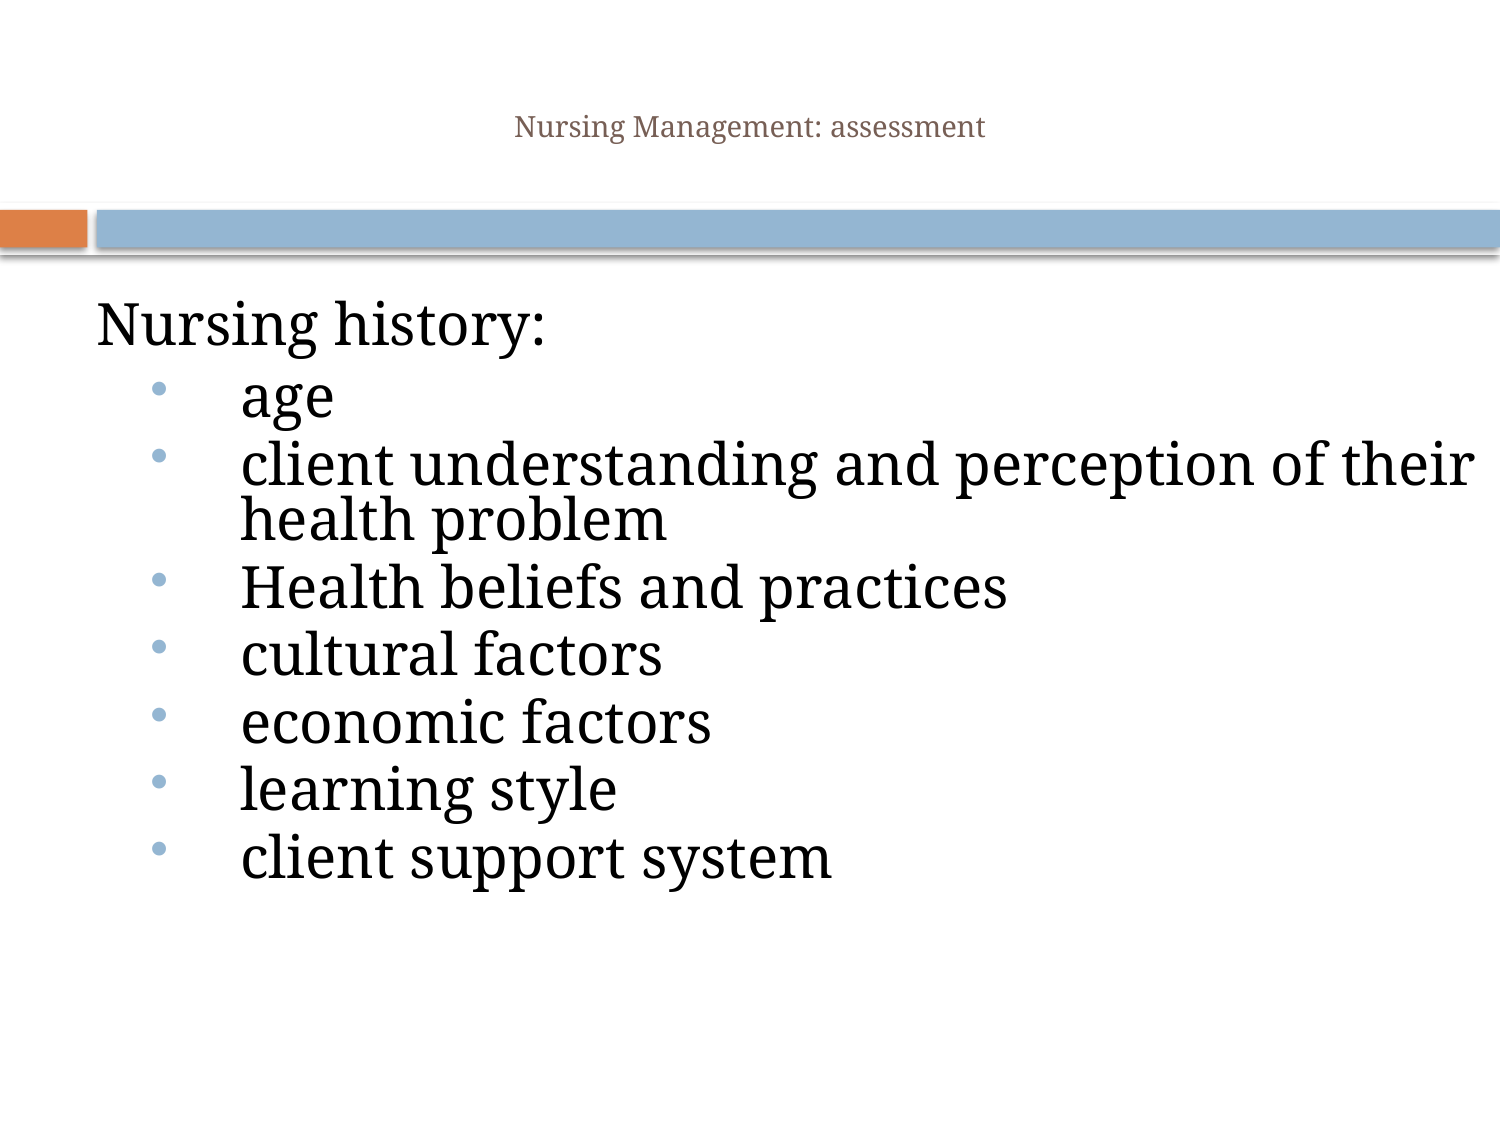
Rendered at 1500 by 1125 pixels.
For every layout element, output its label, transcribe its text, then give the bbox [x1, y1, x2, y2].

list Nursing history: age client understanding and perception of their health problem Health beliefs and practices cultural factors economic factors learning style client support system [62, 274, 1500, 1125]
title Nursing Management: assessment [24, 37, 1476, 201]
